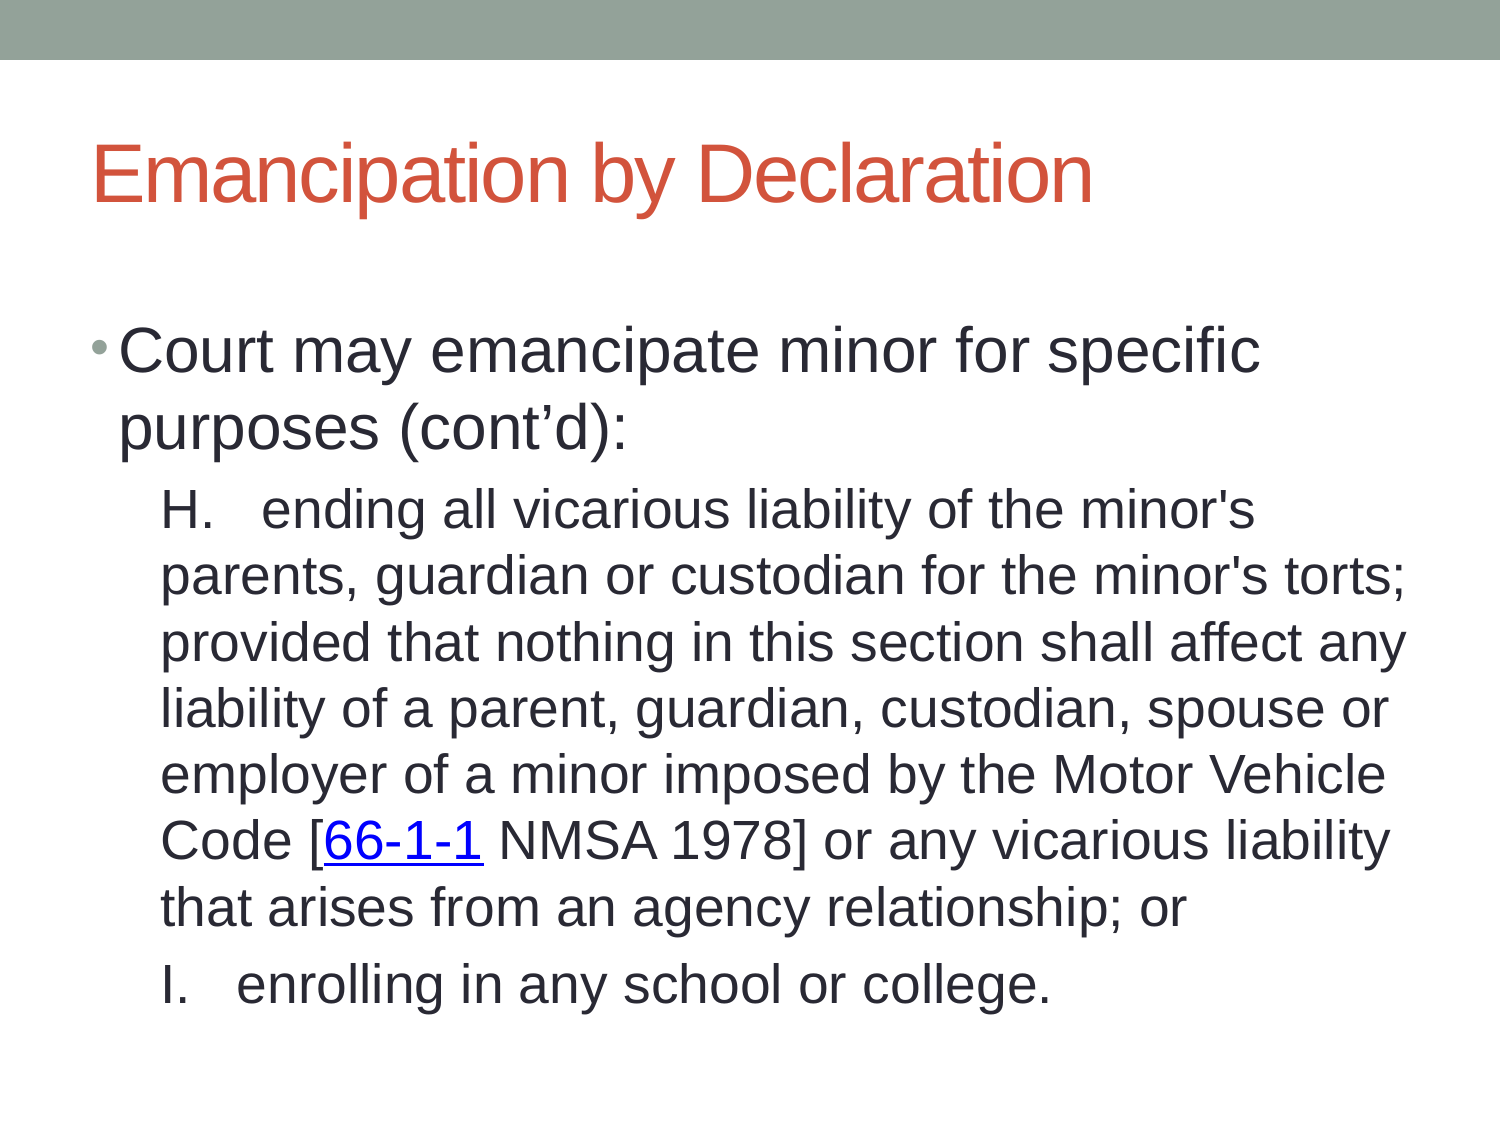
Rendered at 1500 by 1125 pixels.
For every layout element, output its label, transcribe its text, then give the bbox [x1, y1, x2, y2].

title Emancipation by Declaration [75, 87, 1425, 250]
list Court may emancipate minor for specific purposes (cont’d): H. ending all vicarious liability of the minor's parents, guardian or custodian for the minor's torts; provided that nothing in this section shall affect any liability of a parent, guardian, custodian, spouse or employer of a minor imposed by the Motor Vehicle Code [66-1-1 NMSA 1978] or any vicarious liability that arises from an agency relationship; or I. enrolling in any school or college. [75, 262, 1425, 1063]
